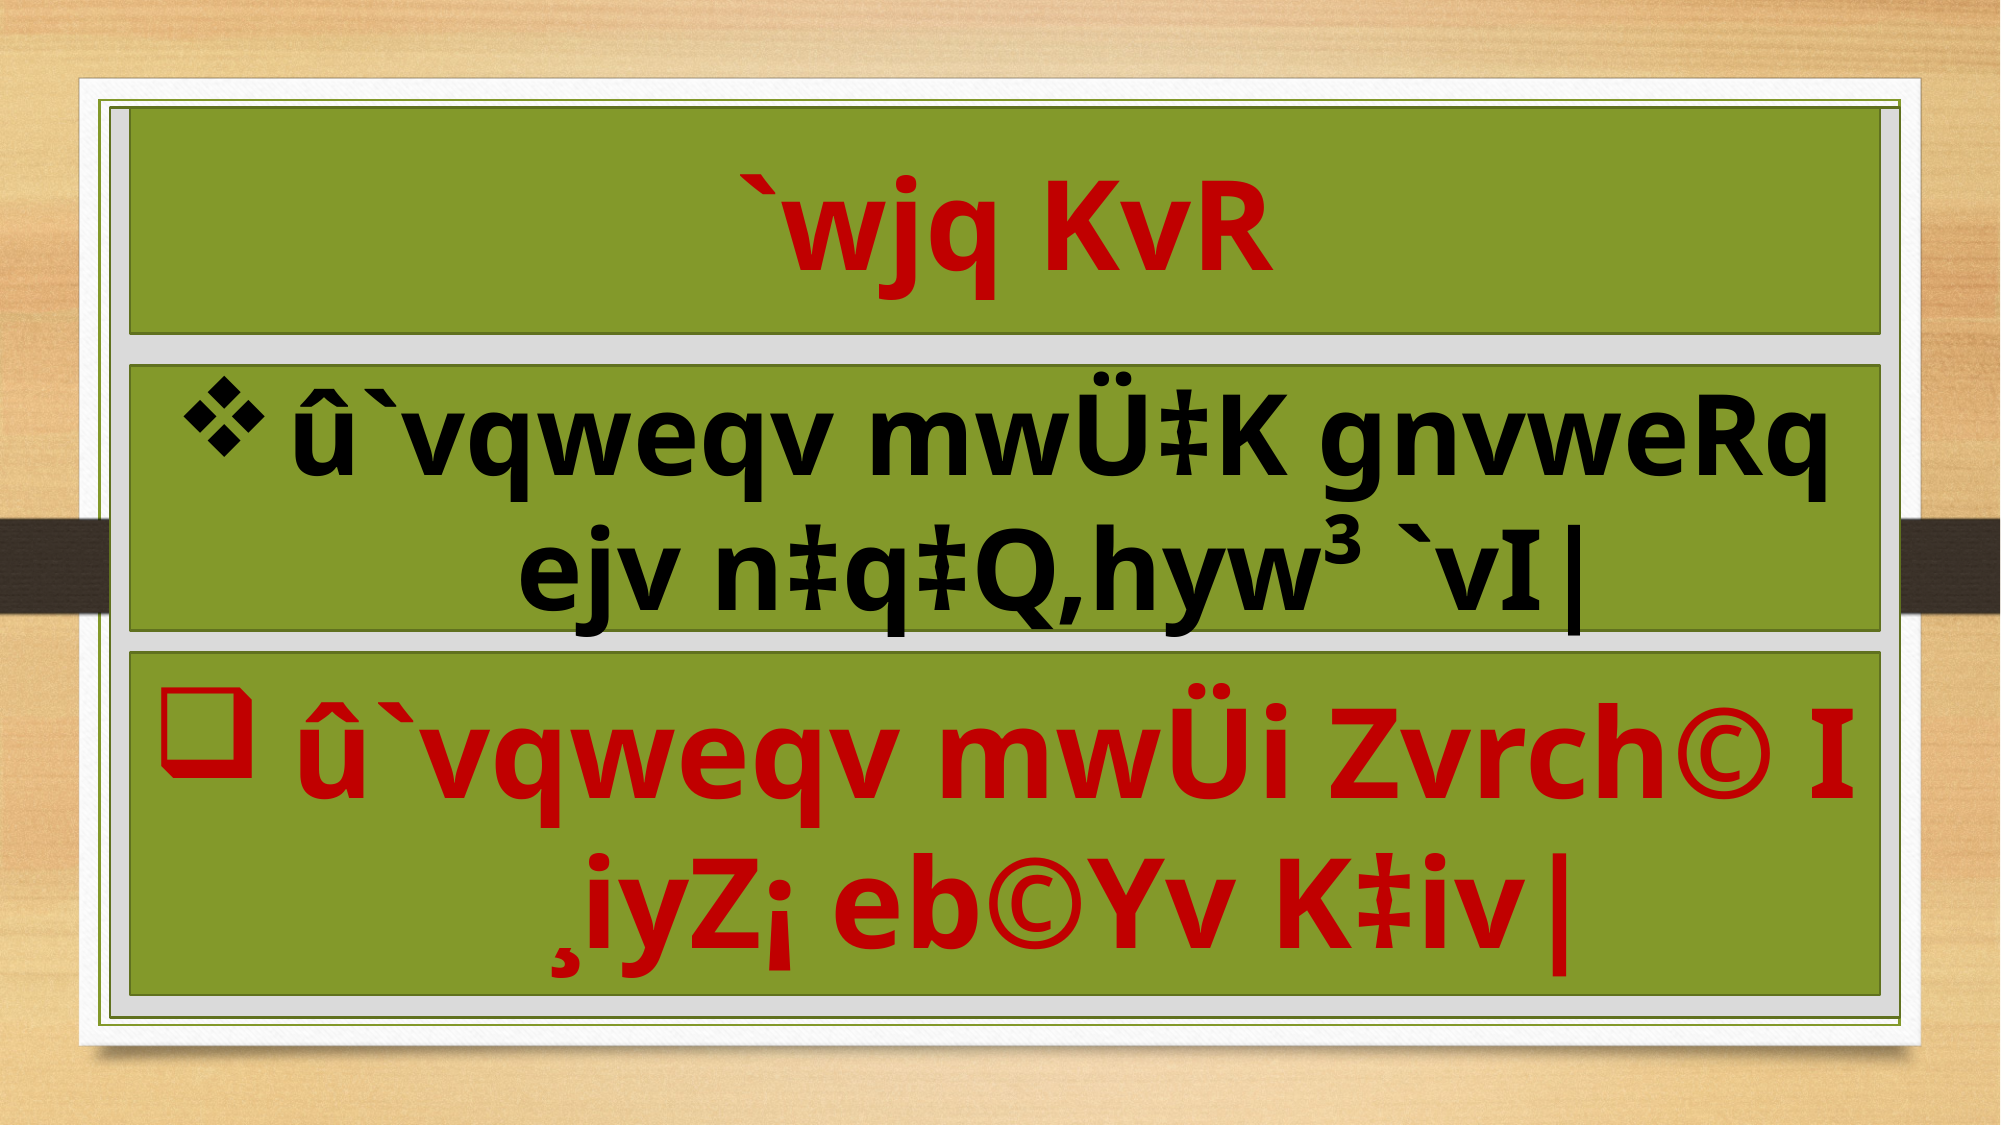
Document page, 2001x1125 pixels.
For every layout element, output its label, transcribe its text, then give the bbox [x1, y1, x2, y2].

text_box û`vqweqv mwÜi Zvrch© I ¸iyZ¡ eb©Yv K‡iv| [129, 651, 1881, 996]
text_box [109, 106, 1901, 1019]
picture [0, 0, 2001, 1125]
text_box û`vqweqv mwÜ‡K gnvweRq ejv n‡q‡Q,hyw³ `vI| [129, 364, 1881, 632]
text_box `wjq KvR [129, 106, 1881, 335]
